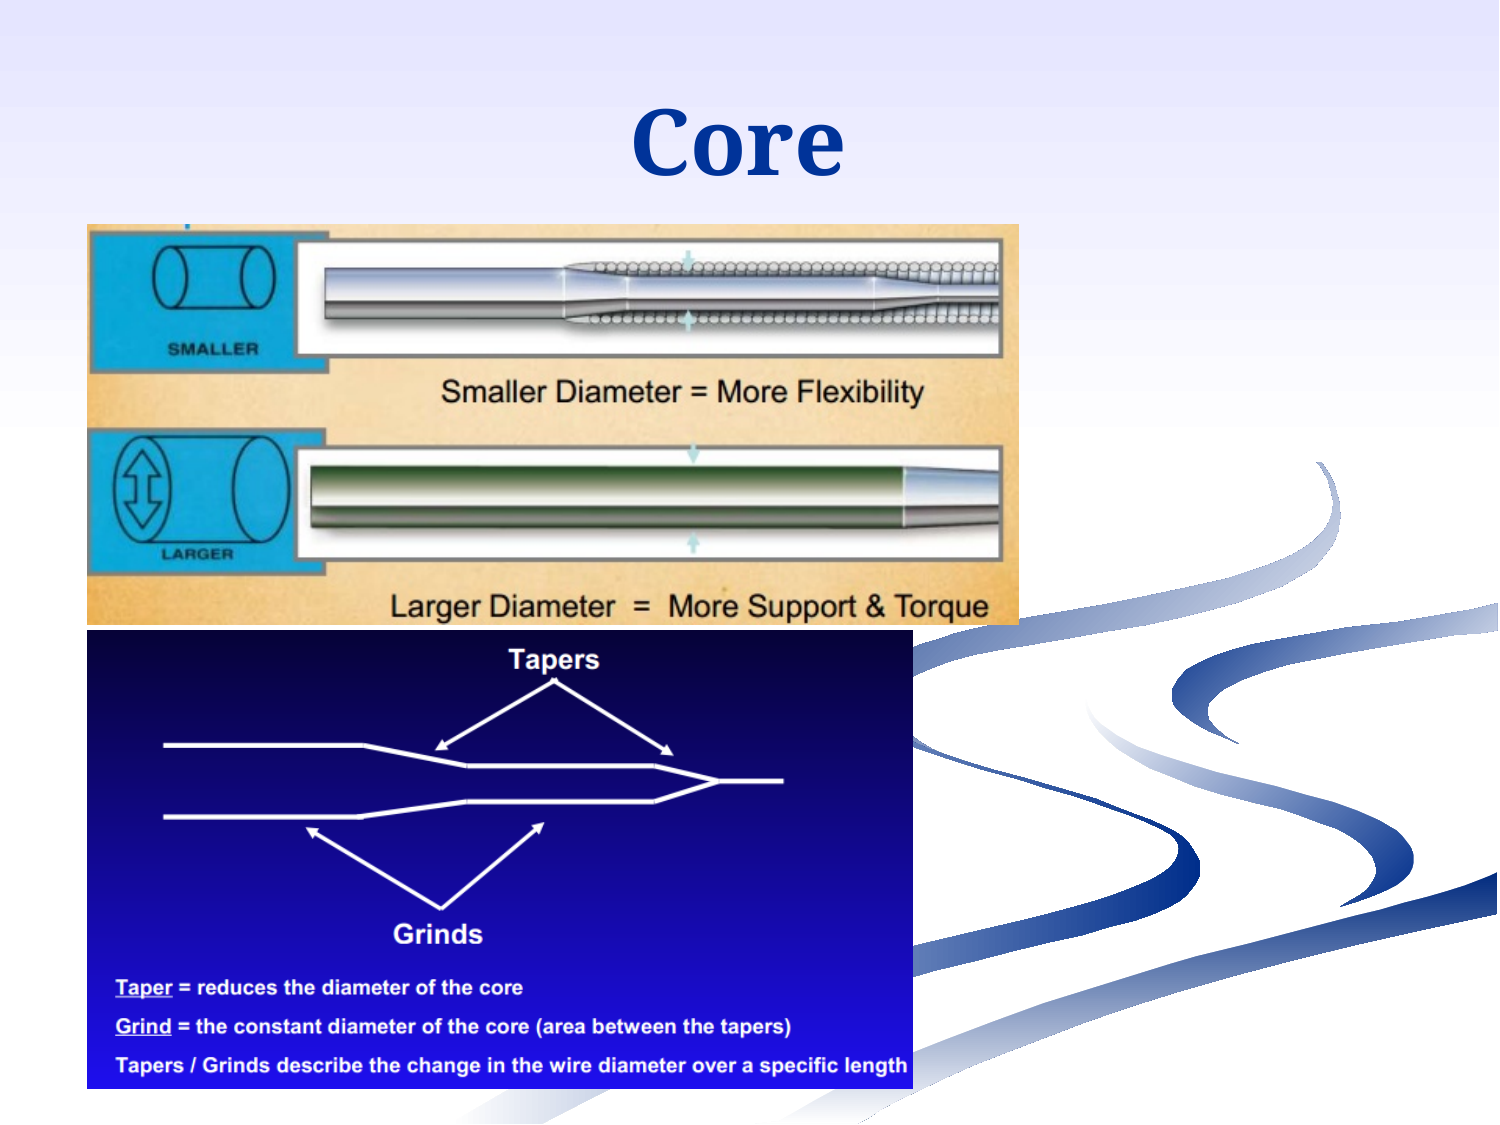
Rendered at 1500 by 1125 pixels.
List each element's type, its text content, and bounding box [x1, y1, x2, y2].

picture [87, 630, 913, 1089]
title Core [74, 44, 1426, 233]
picture [87, 224, 1019, 626]
